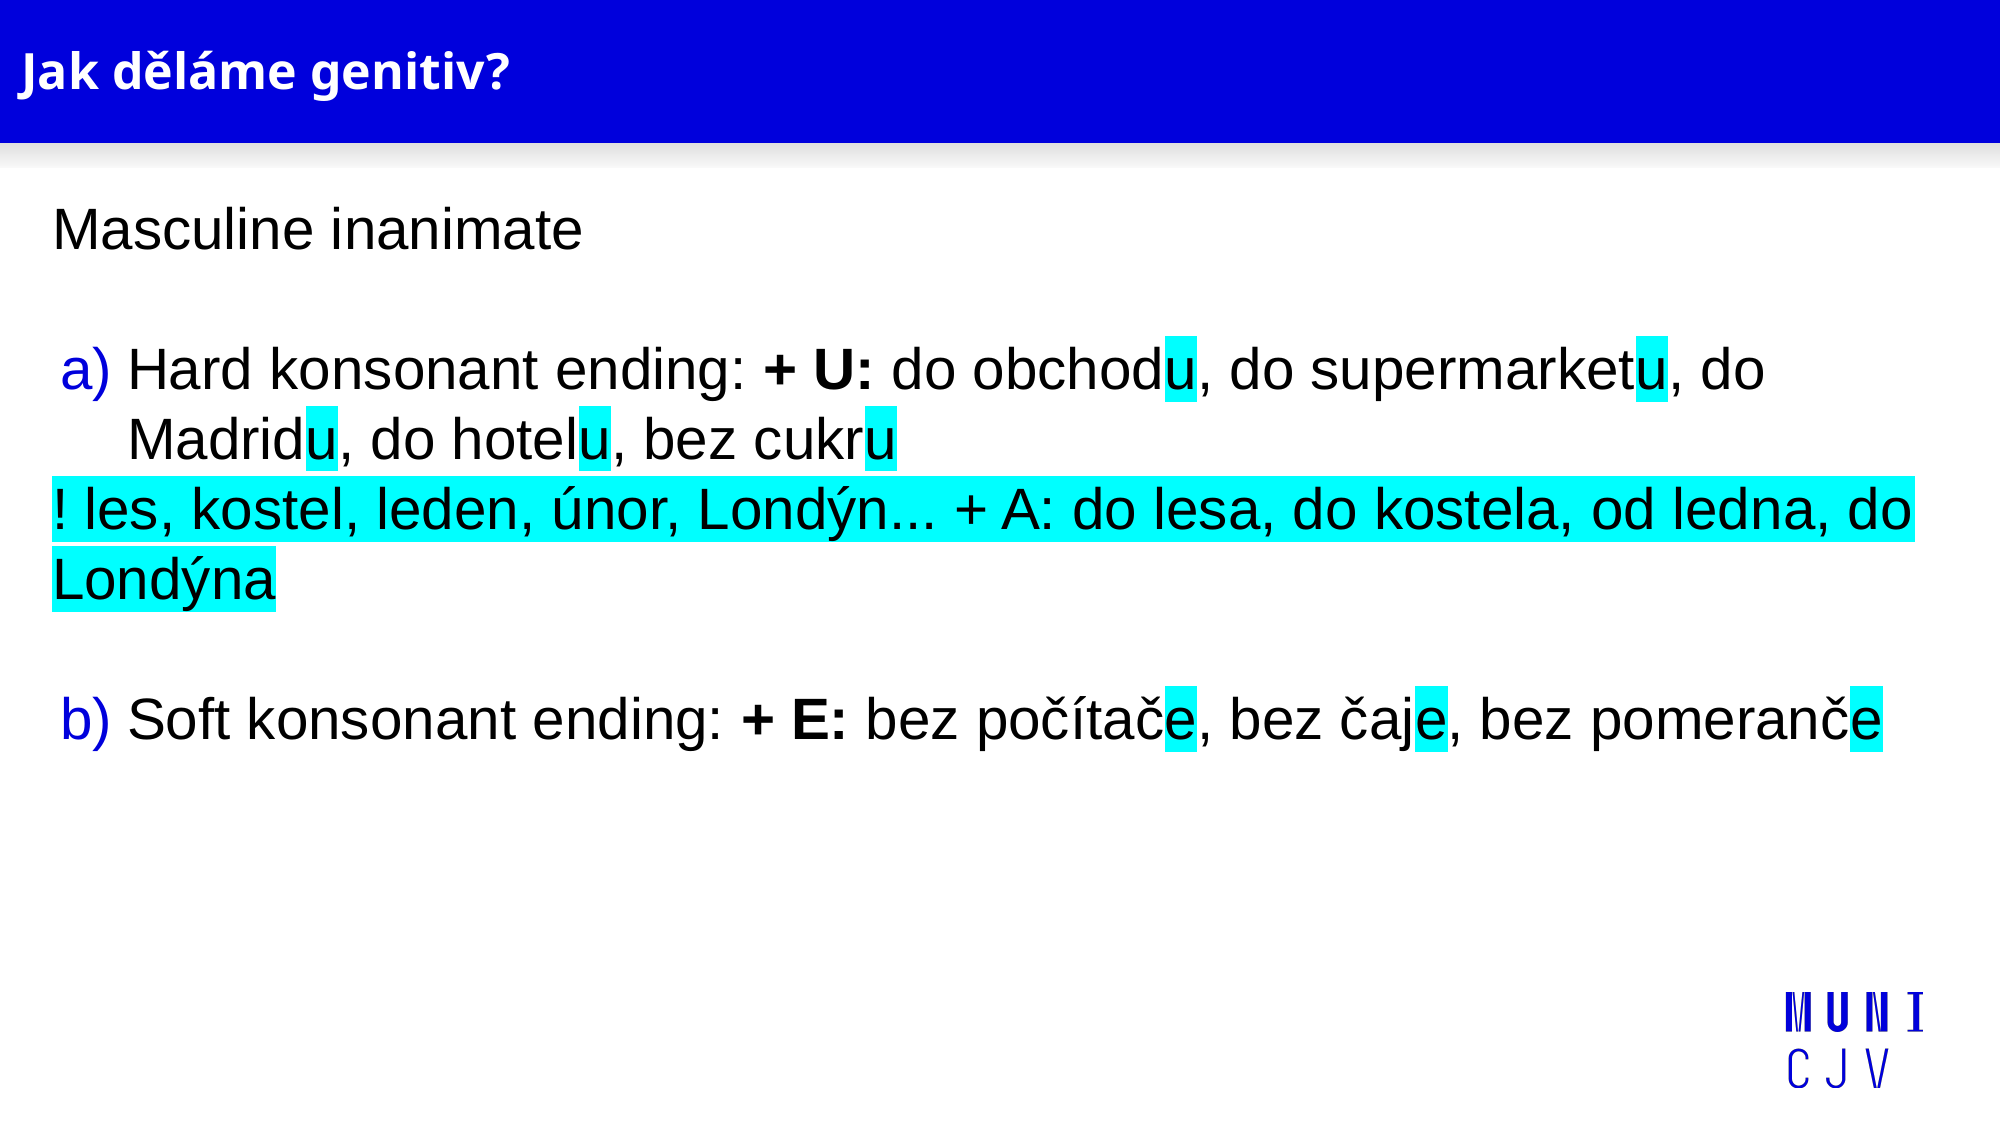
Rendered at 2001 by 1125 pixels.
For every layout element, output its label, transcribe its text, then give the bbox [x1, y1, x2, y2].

list Masculine inanimate Hard konsonant ending: + U: do obchodu, do supermarketu, do Madridu, do hotelu, bez cukru ! les, kostel, leden, únor, Londýn... + A: do lesa, do kostela, od ledna, do Londýna Soft konsonant ending: + E: bez počítače, bez čaje, bez pomeranče [52, 190, 1941, 1081]
picture [1784, 1081, 1923, 1088]
title Jak děláme genitiv? [21, 3, 1953, 136]
